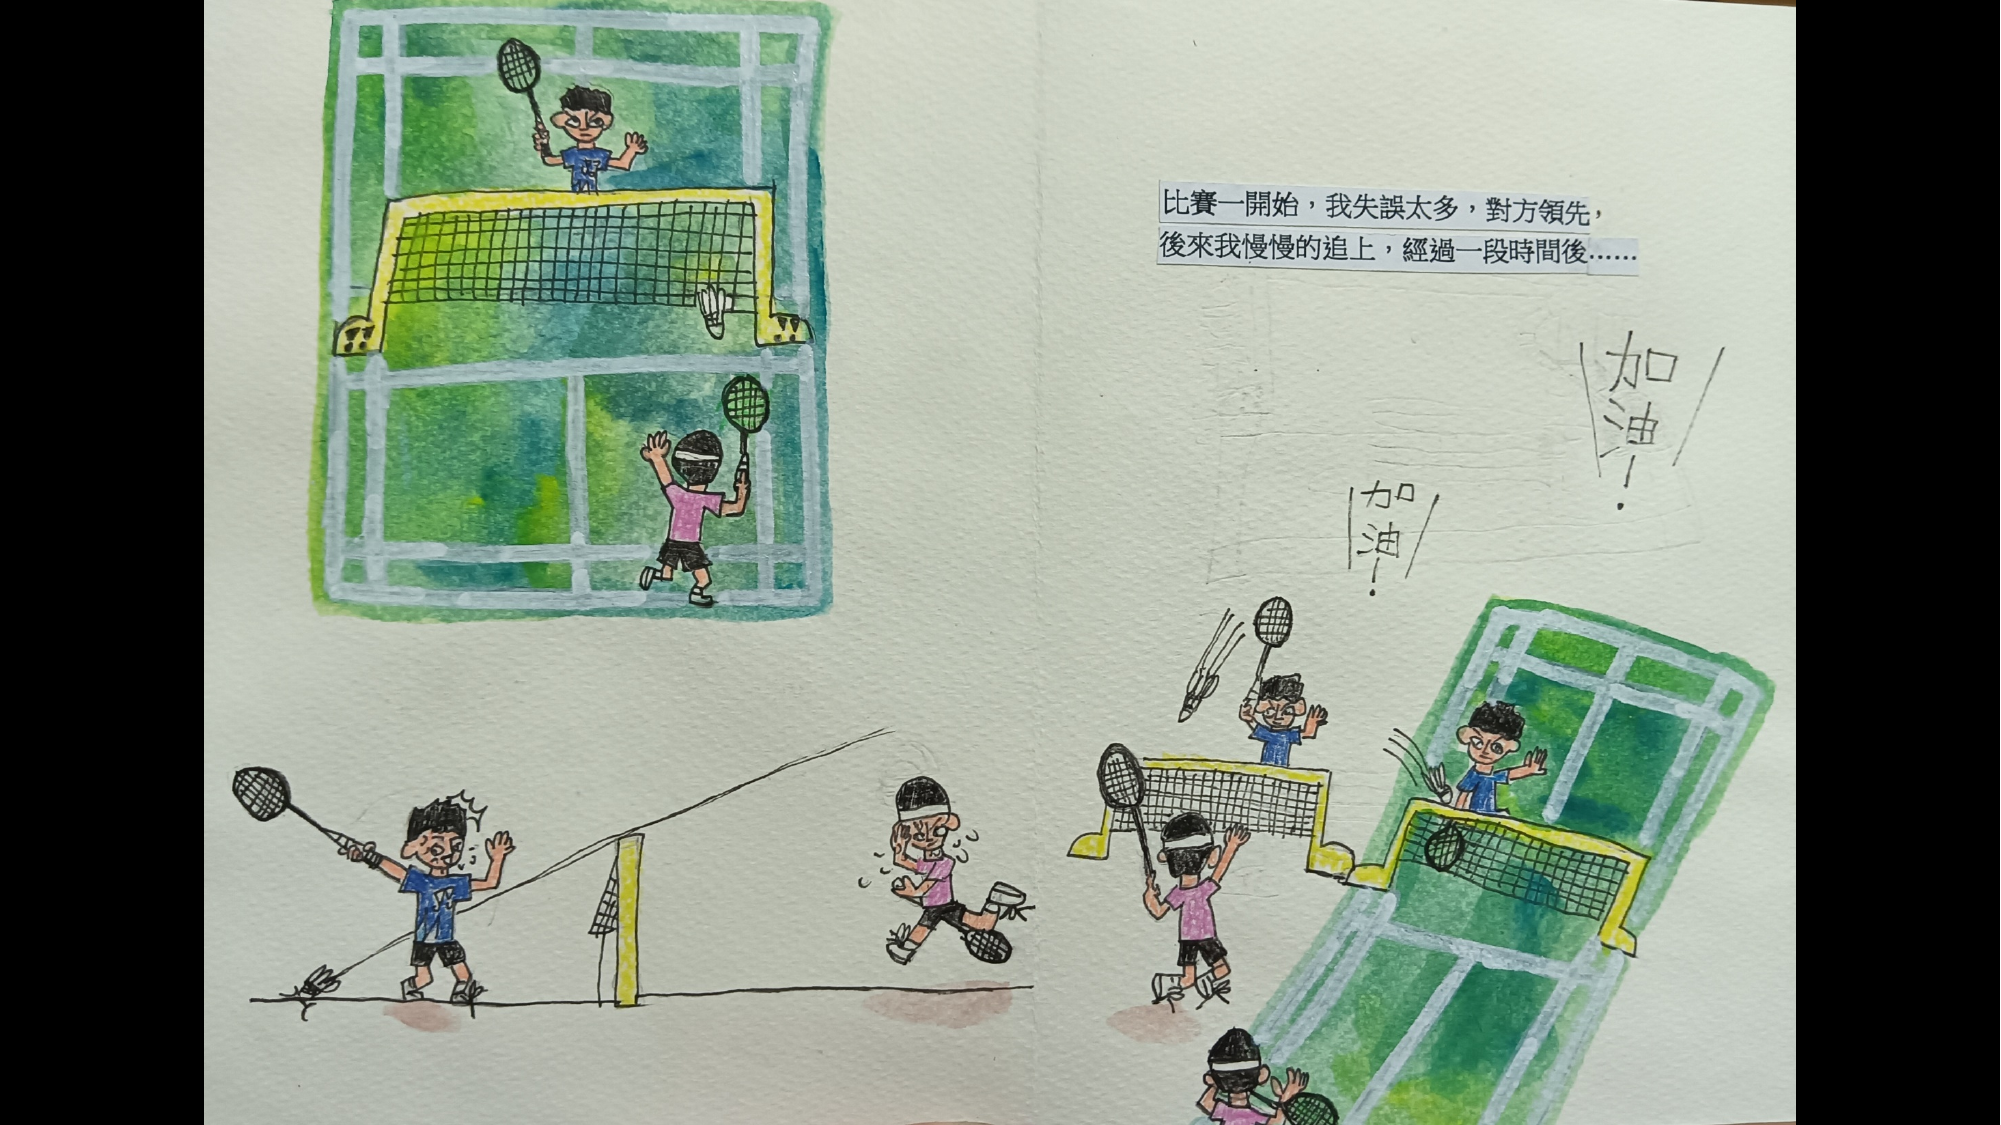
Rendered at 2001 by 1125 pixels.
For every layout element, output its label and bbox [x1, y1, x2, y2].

picture [204, 0, 1796, 1125]
text_box [1796, 0, 2000, 1125]
text_box [0, 0, 204, 1125]
